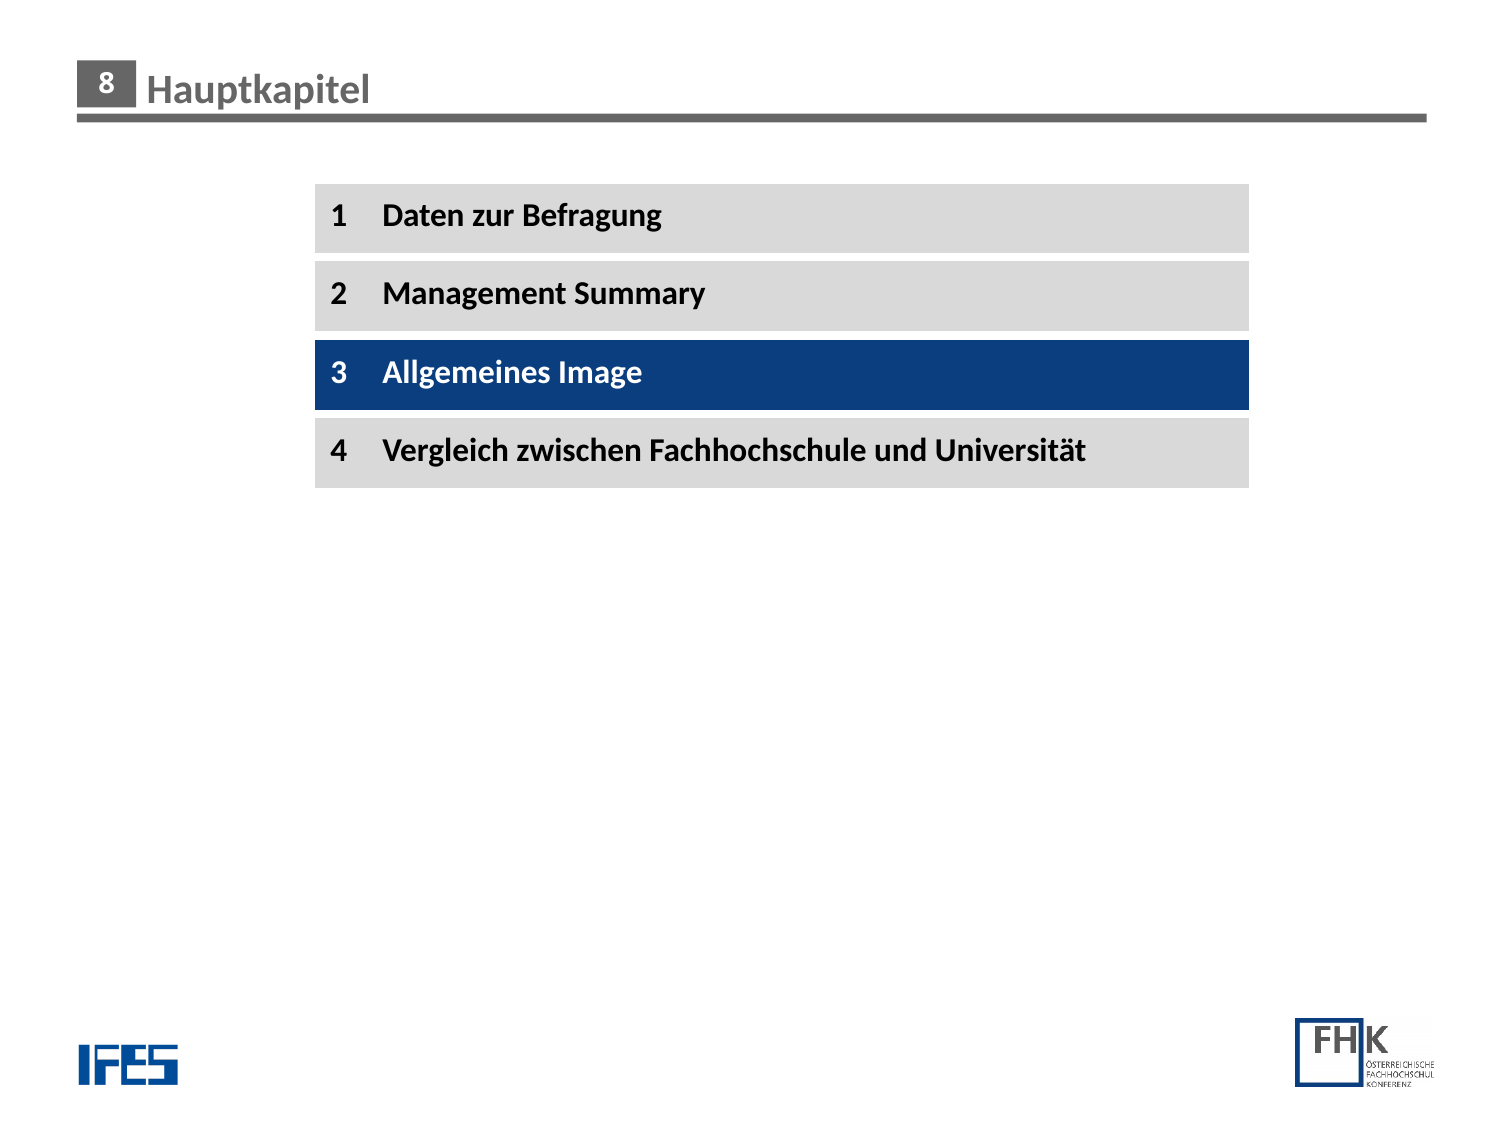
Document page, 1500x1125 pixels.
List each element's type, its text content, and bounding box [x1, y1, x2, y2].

table_cell Management Summary [368, 261, 1249, 331]
table_cell Vergleich zwischen Fachhochschule und Universität [368, 418, 1249, 488]
picture [78, 1044, 178, 1085]
table_header Daten zur Befragung [368, 184, 1249, 253]
table_cell 2 [315, 261, 368, 331]
table_cell 3 [315, 340, 368, 410]
table_cell Allgemeines Image [368, 340, 1249, 410]
table_header 1 [315, 184, 368, 253]
table_cell 4 [315, 418, 368, 488]
text_box Hauptkapitel [131, 54, 1433, 125]
picture [1295, 1018, 1434, 1087]
